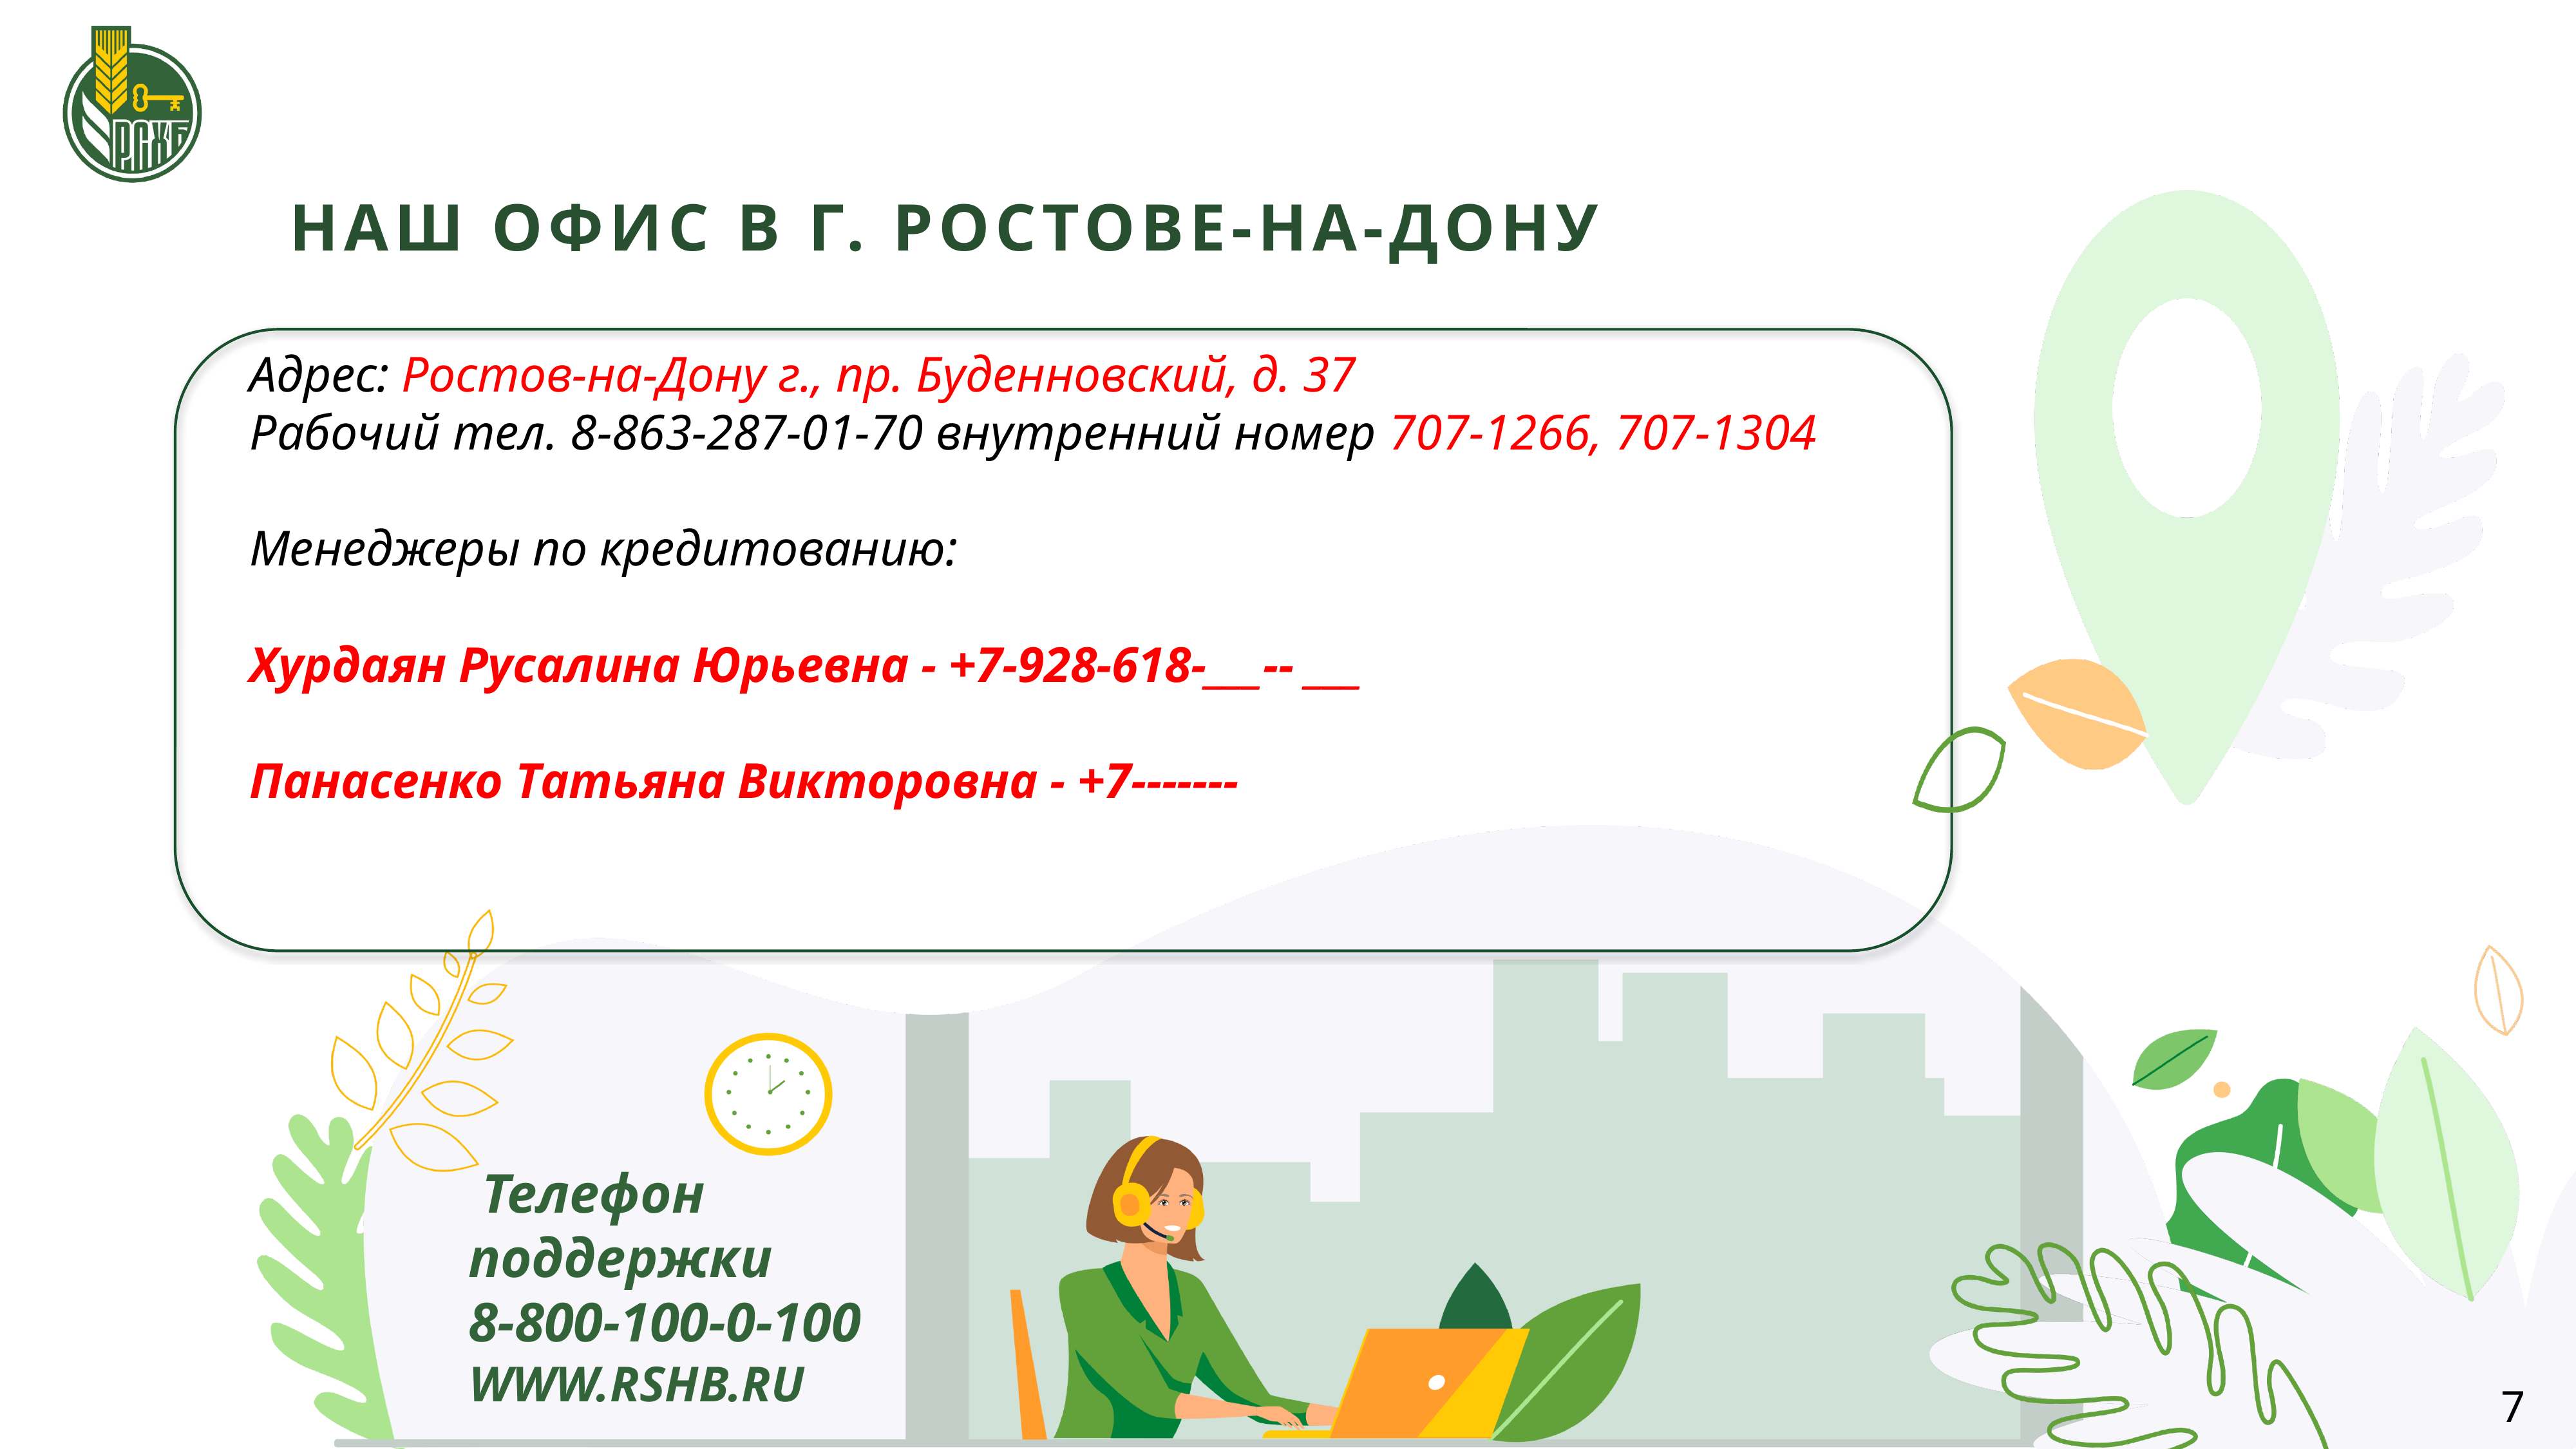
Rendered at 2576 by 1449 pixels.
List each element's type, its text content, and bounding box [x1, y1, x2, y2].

text_box Наш офис в г. Ростове-на-Дону [269, 187, 1620, 272]
picture [24, 26, 239, 211]
picture [1912, 190, 2505, 813]
text_box [175, 329, 1912, 947]
picture [257, 824, 2576, 1449]
text_box Адрес: Ростов-на-Дону г., пр. Буденновский, д. 37 Рабочий тел. 8-863-287-01-70 внутренний номер 707-1266, 707-1304 Менеджеры по кредитованию: Хурдаян Русалина Юрьевна - +7-928-618-___-- ___ Панасенко Татьяна Викторовна - +7------- [236, 339, 1860, 929]
